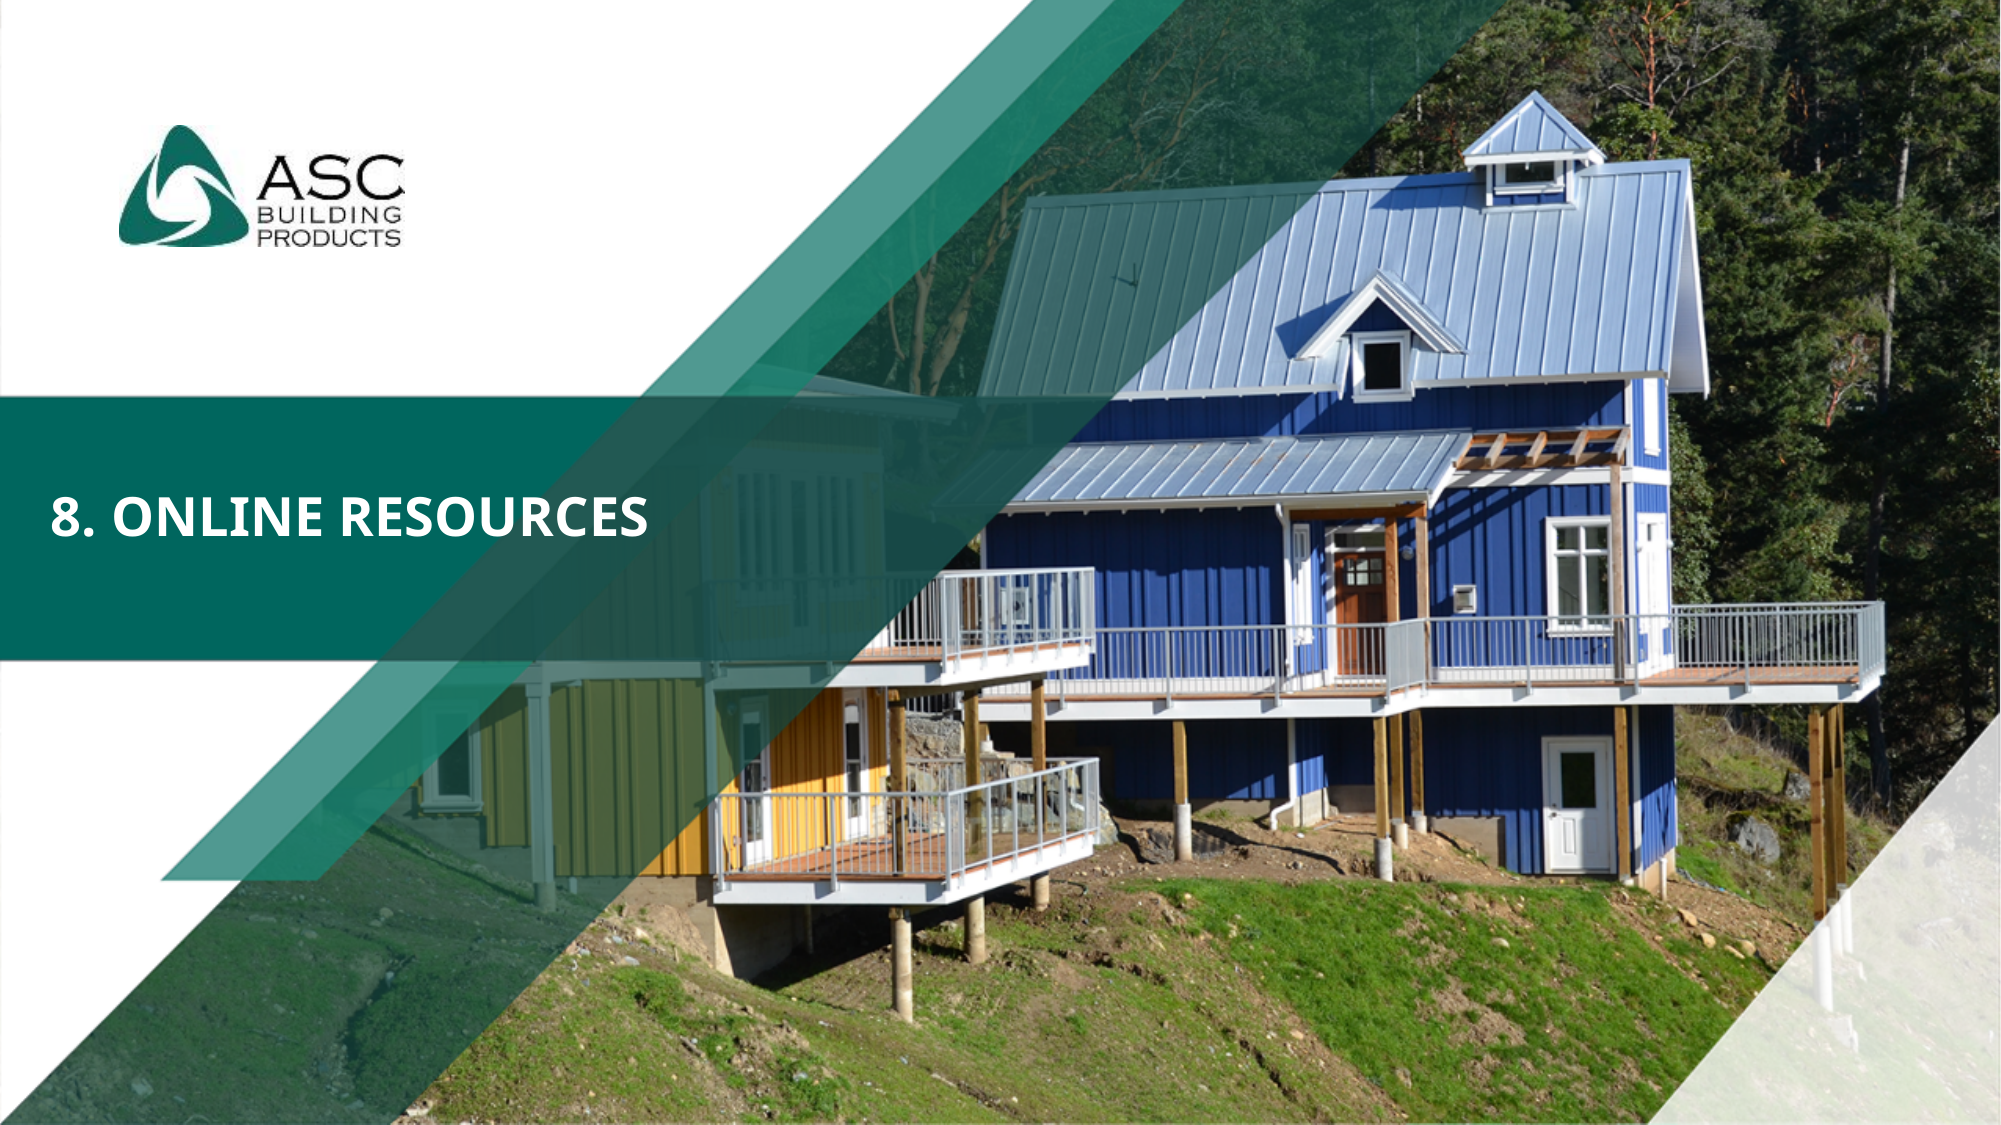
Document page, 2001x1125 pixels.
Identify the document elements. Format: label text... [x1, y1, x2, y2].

text_box 8. ONLINE RESOURCES [36, 482, 902, 549]
picture [0, 0, 2001, 1125]
